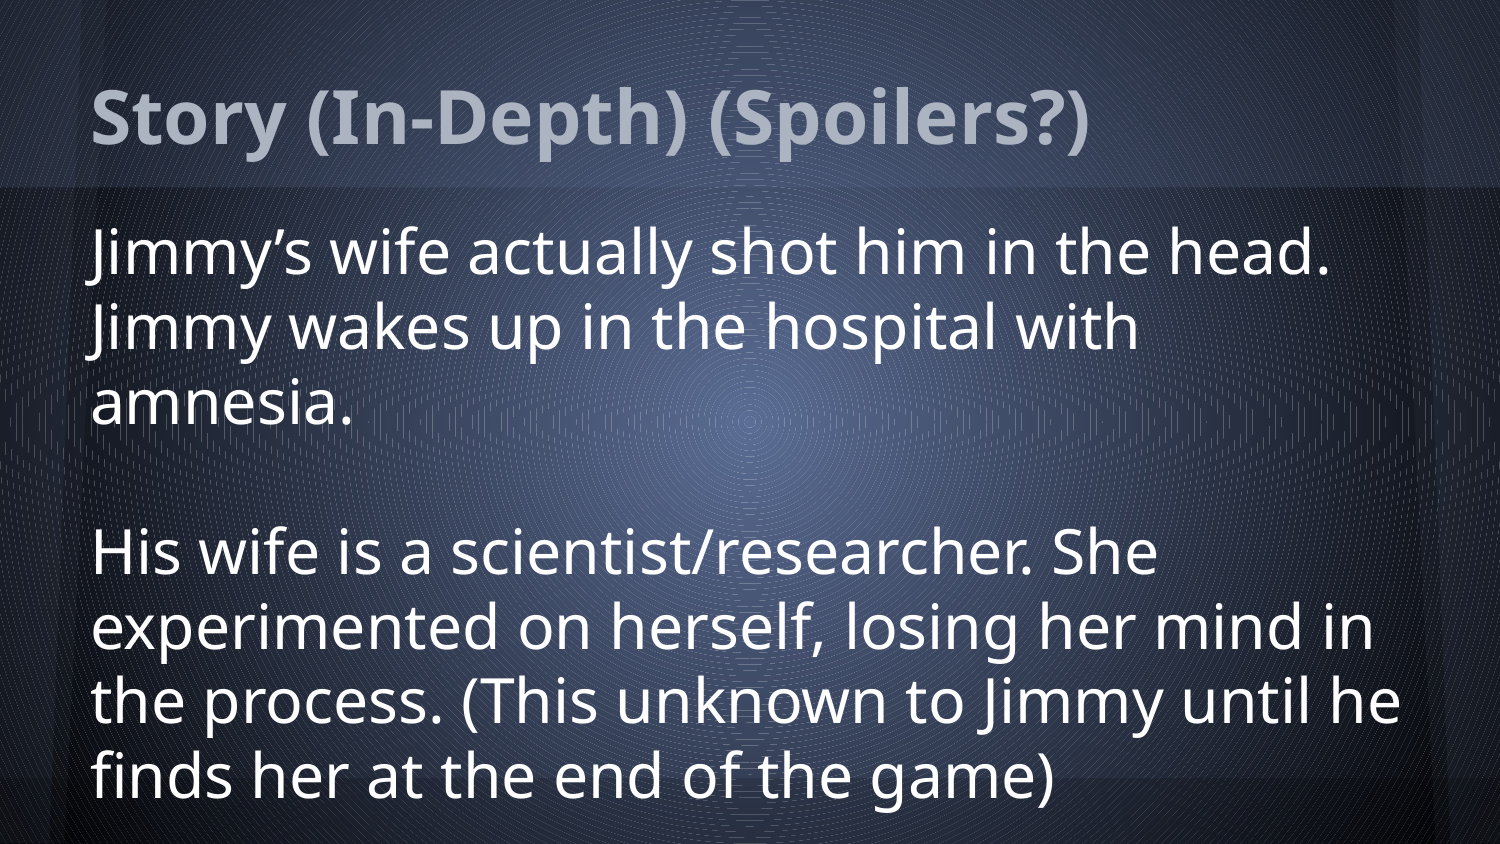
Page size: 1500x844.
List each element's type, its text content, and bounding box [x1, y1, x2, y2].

title Story (In-Depth) (Spoilers?) [75, 33, 1425, 175]
list Jimmy’s wife actually shot him in the head. Jimmy wakes up in the hospital with amnesia. His wife is a scientist/researcher. She experimented on herself, losing her mind in the process. (This unknown to Jimmy until he finds her at the end of the game) [75, 196, 1425, 808]
